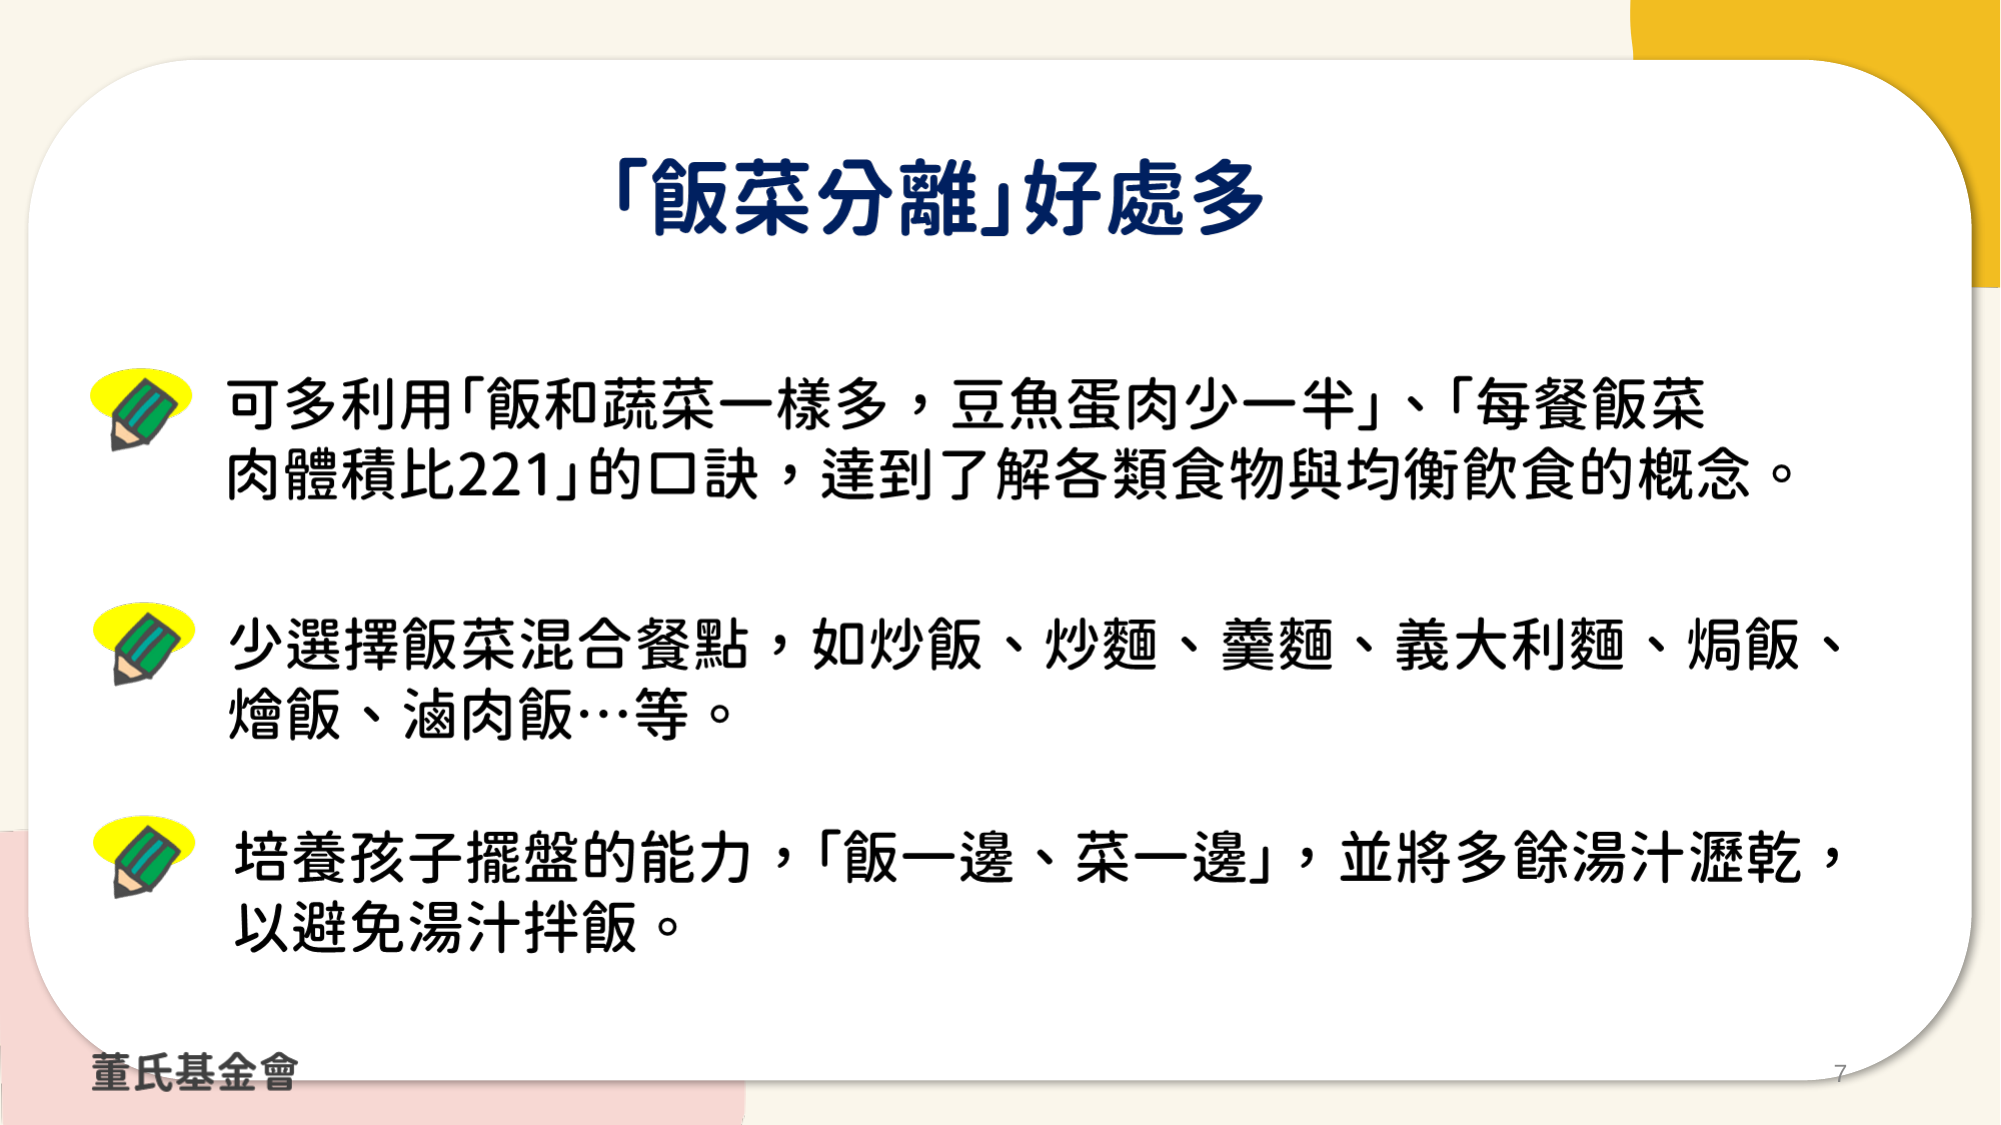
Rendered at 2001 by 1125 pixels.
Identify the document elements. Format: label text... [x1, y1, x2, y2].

picture [1630, 0, 2001, 288]
picture [0, 827, 746, 1125]
picture [87, 125, 1913, 1000]
slide_number ‹#› [1412, 1042, 1863, 1103]
